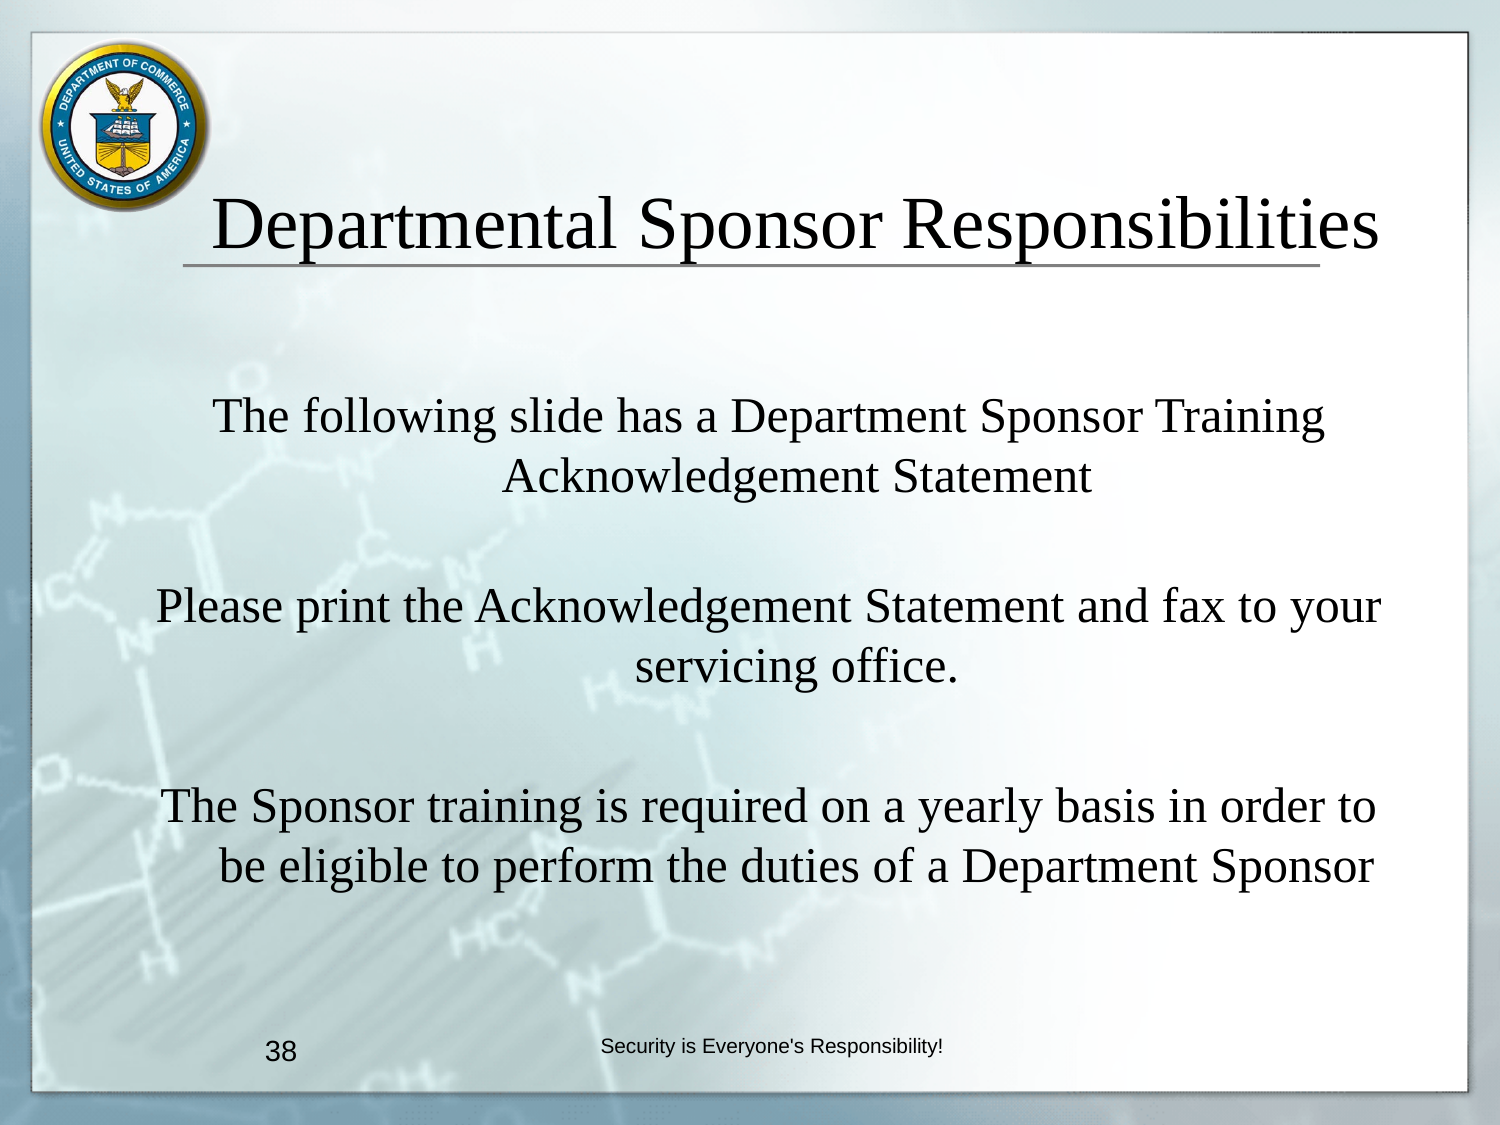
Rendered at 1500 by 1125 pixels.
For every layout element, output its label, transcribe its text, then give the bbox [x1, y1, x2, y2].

footer Security is Everyone's Responsibility! [537, 1024, 1013, 1101]
text_box The following slide has a Department Sponsor Training Acknowledgement Statement Please print the Acknowledgement Statement and fax to your servicing office. The Sponsor training is required on a yearly basis in order to be eligible to perform the duties of a Department Sponsor [137, 374, 1401, 900]
slide_number 38 [249, 1024, 463, 1101]
picture [0, 0, 1500, 1125]
title Departmental Sponsor Responsibilities [133, 99, 1459, 338]
